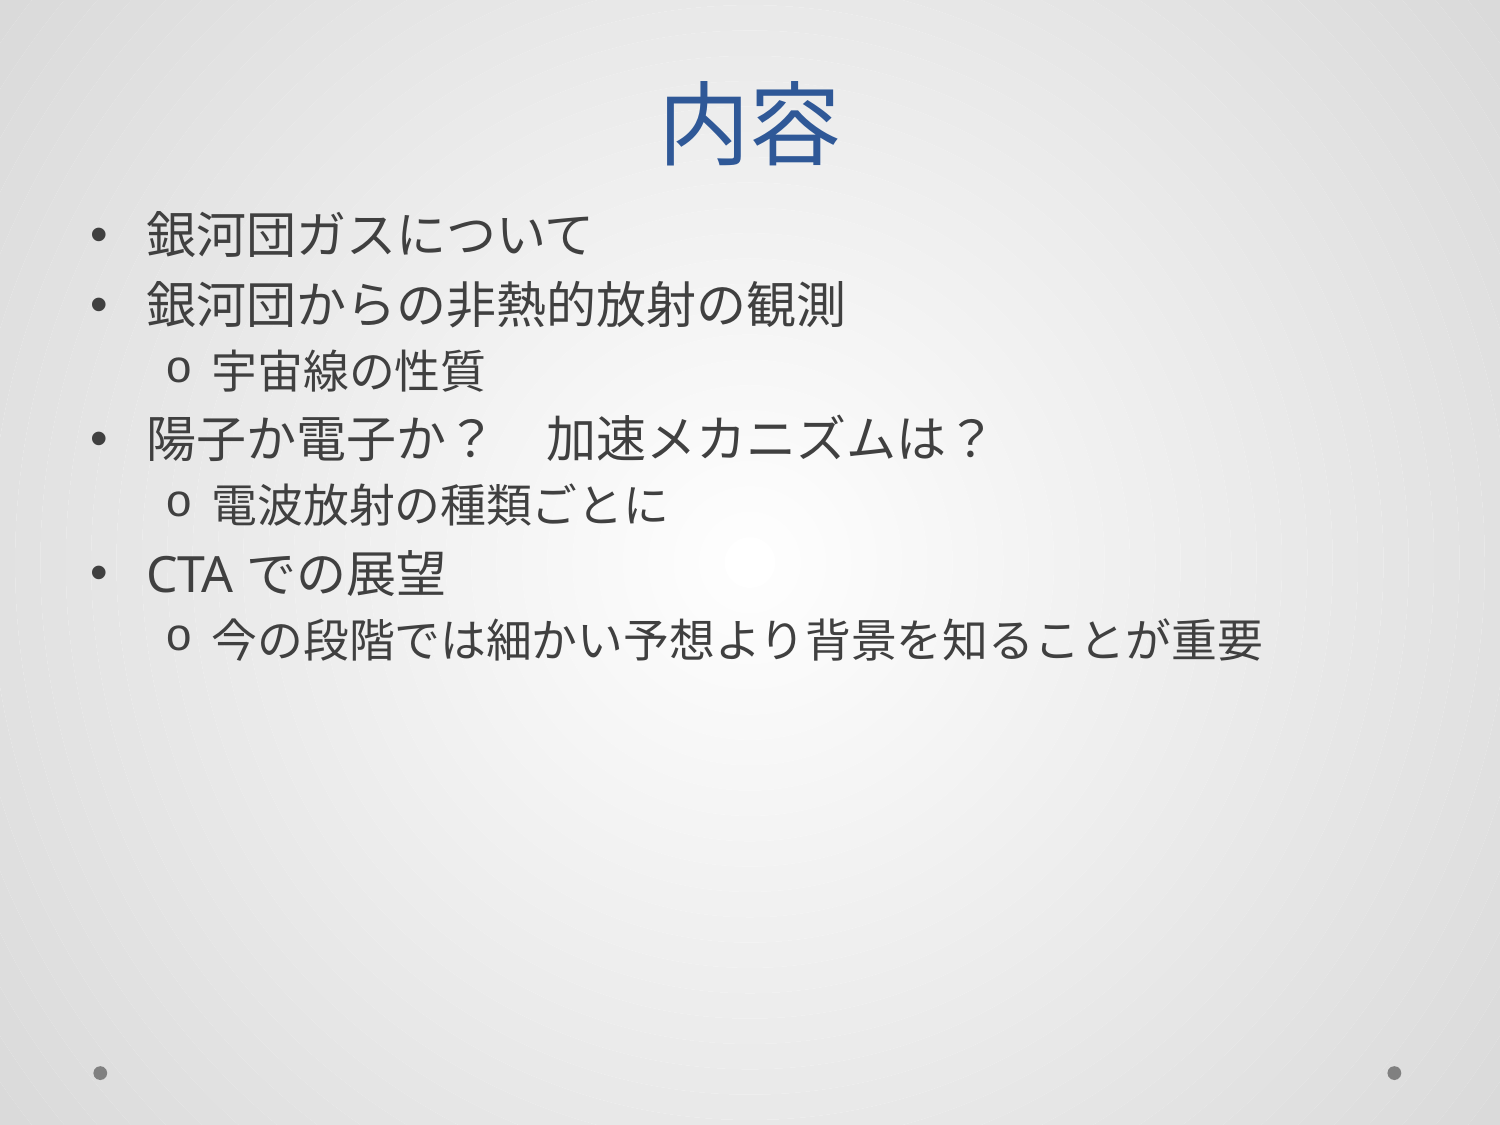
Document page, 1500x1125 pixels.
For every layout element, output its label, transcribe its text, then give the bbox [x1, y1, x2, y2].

list 銀河団ガスについて 銀河団からの非熱的放射の観測 宇宙線の性質 陽子か電子か？ 加速メカニズムは？ 電波放射の種類ごとに CTAでの展望 今の段階では細かい予想より背景を知ることが重要 [75, 196, 1425, 1035]
title 内容 [75, 0, 1425, 185]
